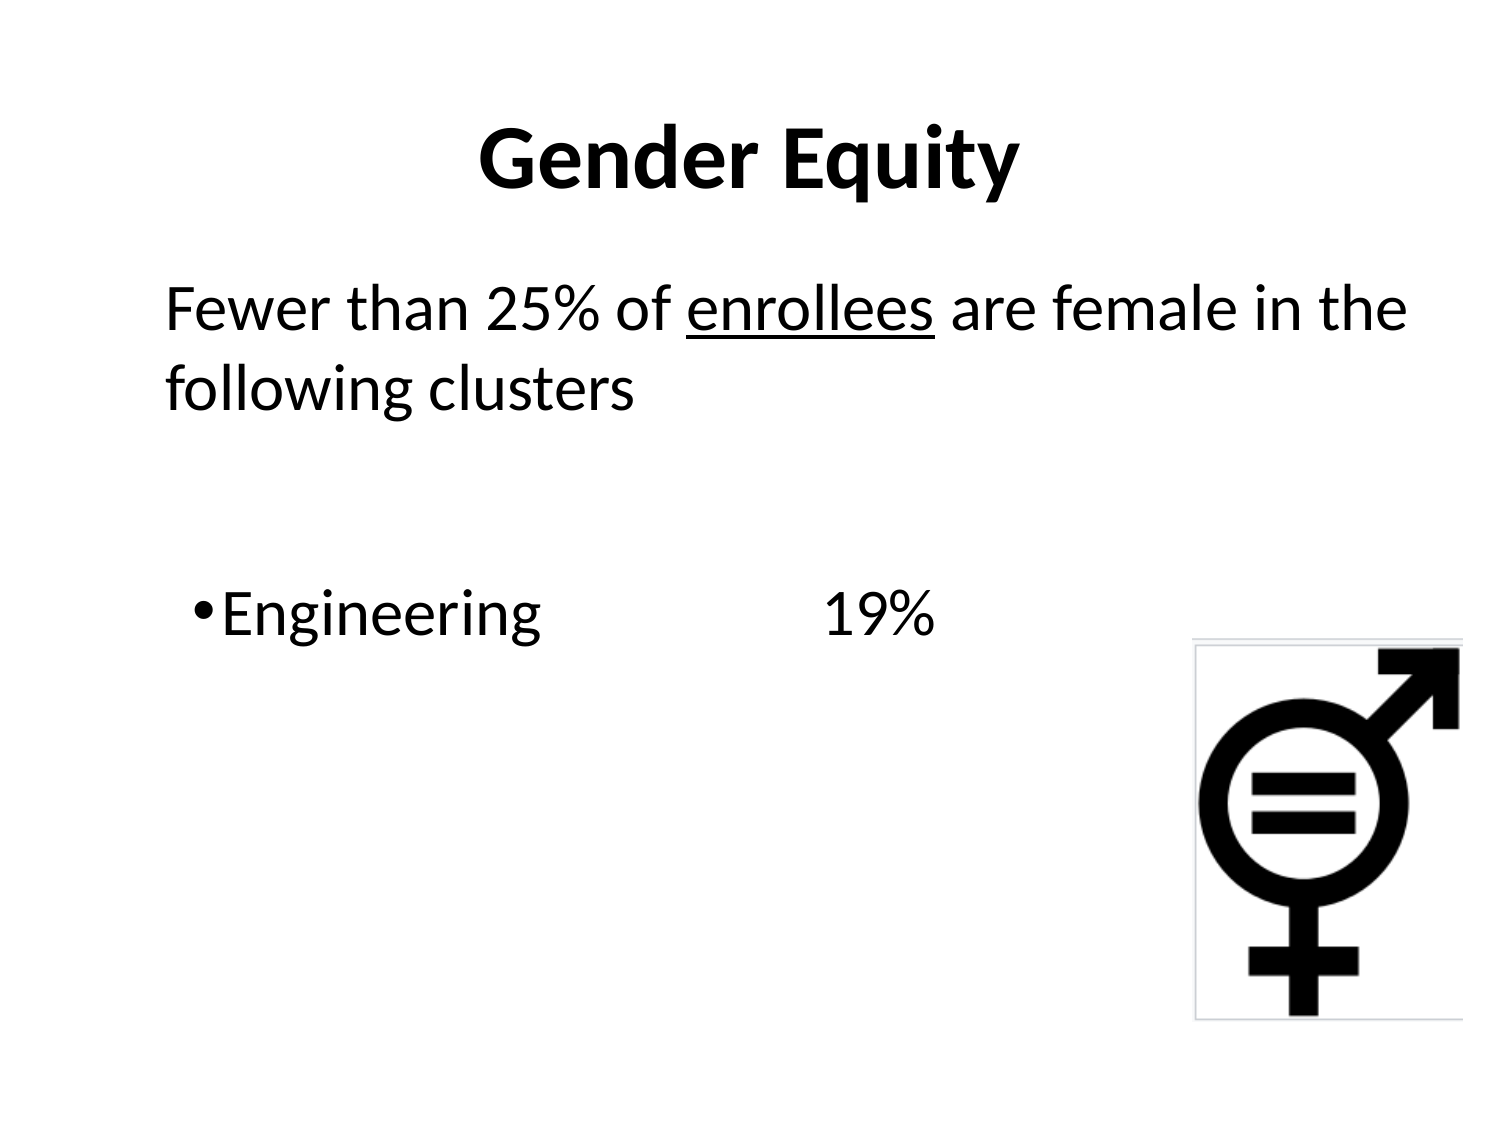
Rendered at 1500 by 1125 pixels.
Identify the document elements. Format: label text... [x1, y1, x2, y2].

list Fewer than 25% of enrollees are female in the following clusters Engineering 19% [90, 263, 1410, 855]
title Gender Equity [0, 96, 1500, 211]
picture [1191, 637, 1463, 1023]
